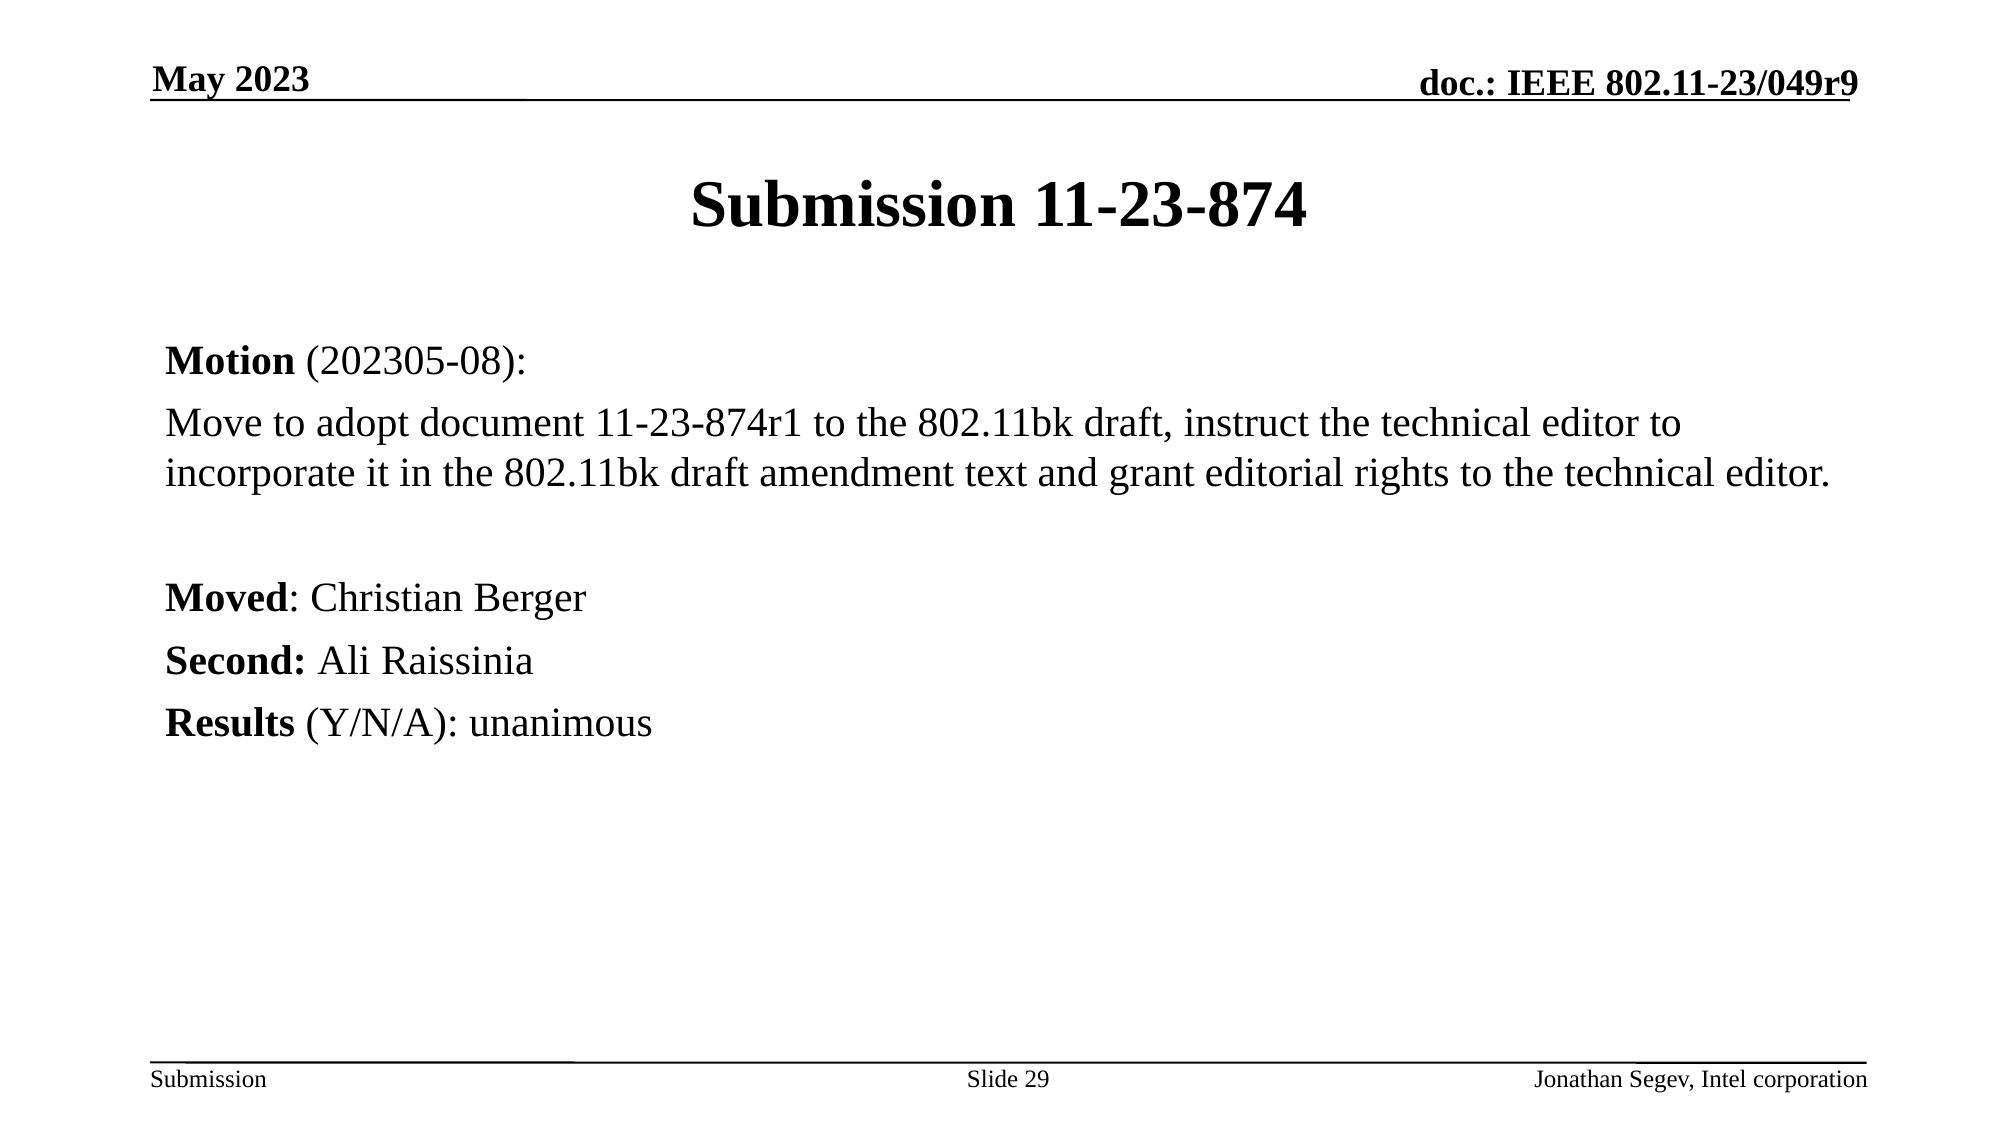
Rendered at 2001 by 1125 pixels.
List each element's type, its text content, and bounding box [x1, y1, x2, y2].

list Motion (202305-08): Move to adopt document 11-23-874r1 to the 802.11bk draft, instruct the technical editor to incorporate it in the 802.11bk draft amendment text and grant editorial rights to the technical editor. Moved: Christian Berger Second: Ali Raissinia Results (Y/N/A): unanimous [149, 324, 1850, 1000]
footer Jonathan Segev, Intel corporation [1171, 1061, 1869, 1093]
title Submission 11-23-874 [149, 112, 1850, 288]
slide_number Slide 29 [950, 1061, 1067, 1123]
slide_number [152, 54, 563, 100]
